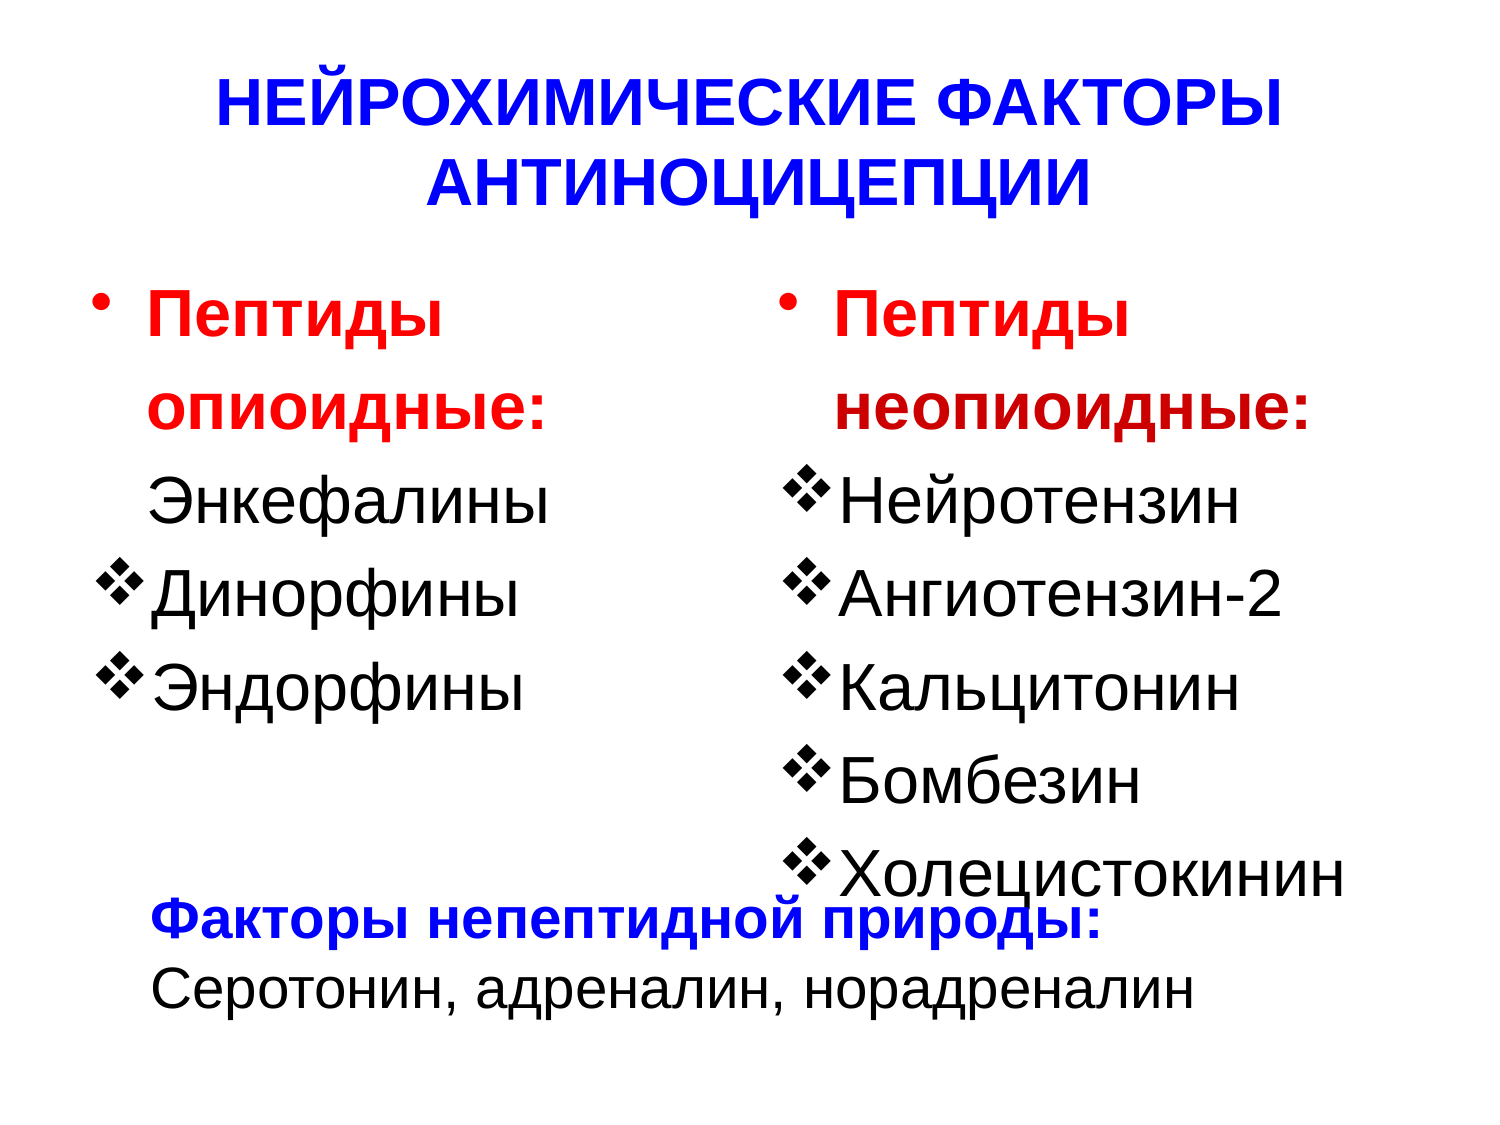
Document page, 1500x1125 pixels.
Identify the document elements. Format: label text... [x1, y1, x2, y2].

list Пептиды неопиоидные: Нейротензин Ангиотензин-2 Кальцитонин Бомбезин Холецистокинин [762, 262, 1426, 872]
list Пептиды опиоидные: Энкефалины Динорфины Эндорфины [74, 262, 738, 847]
title НЕЙРОХИМИЧЕСКИЕ ФАКТОРЫ АНТИНОЦИЦЕПЦИИ [74, 44, 1426, 233]
text_box Факторы непептидной природы: Серотонин, адреналин, норадреналин [135, 872, 1436, 1098]
